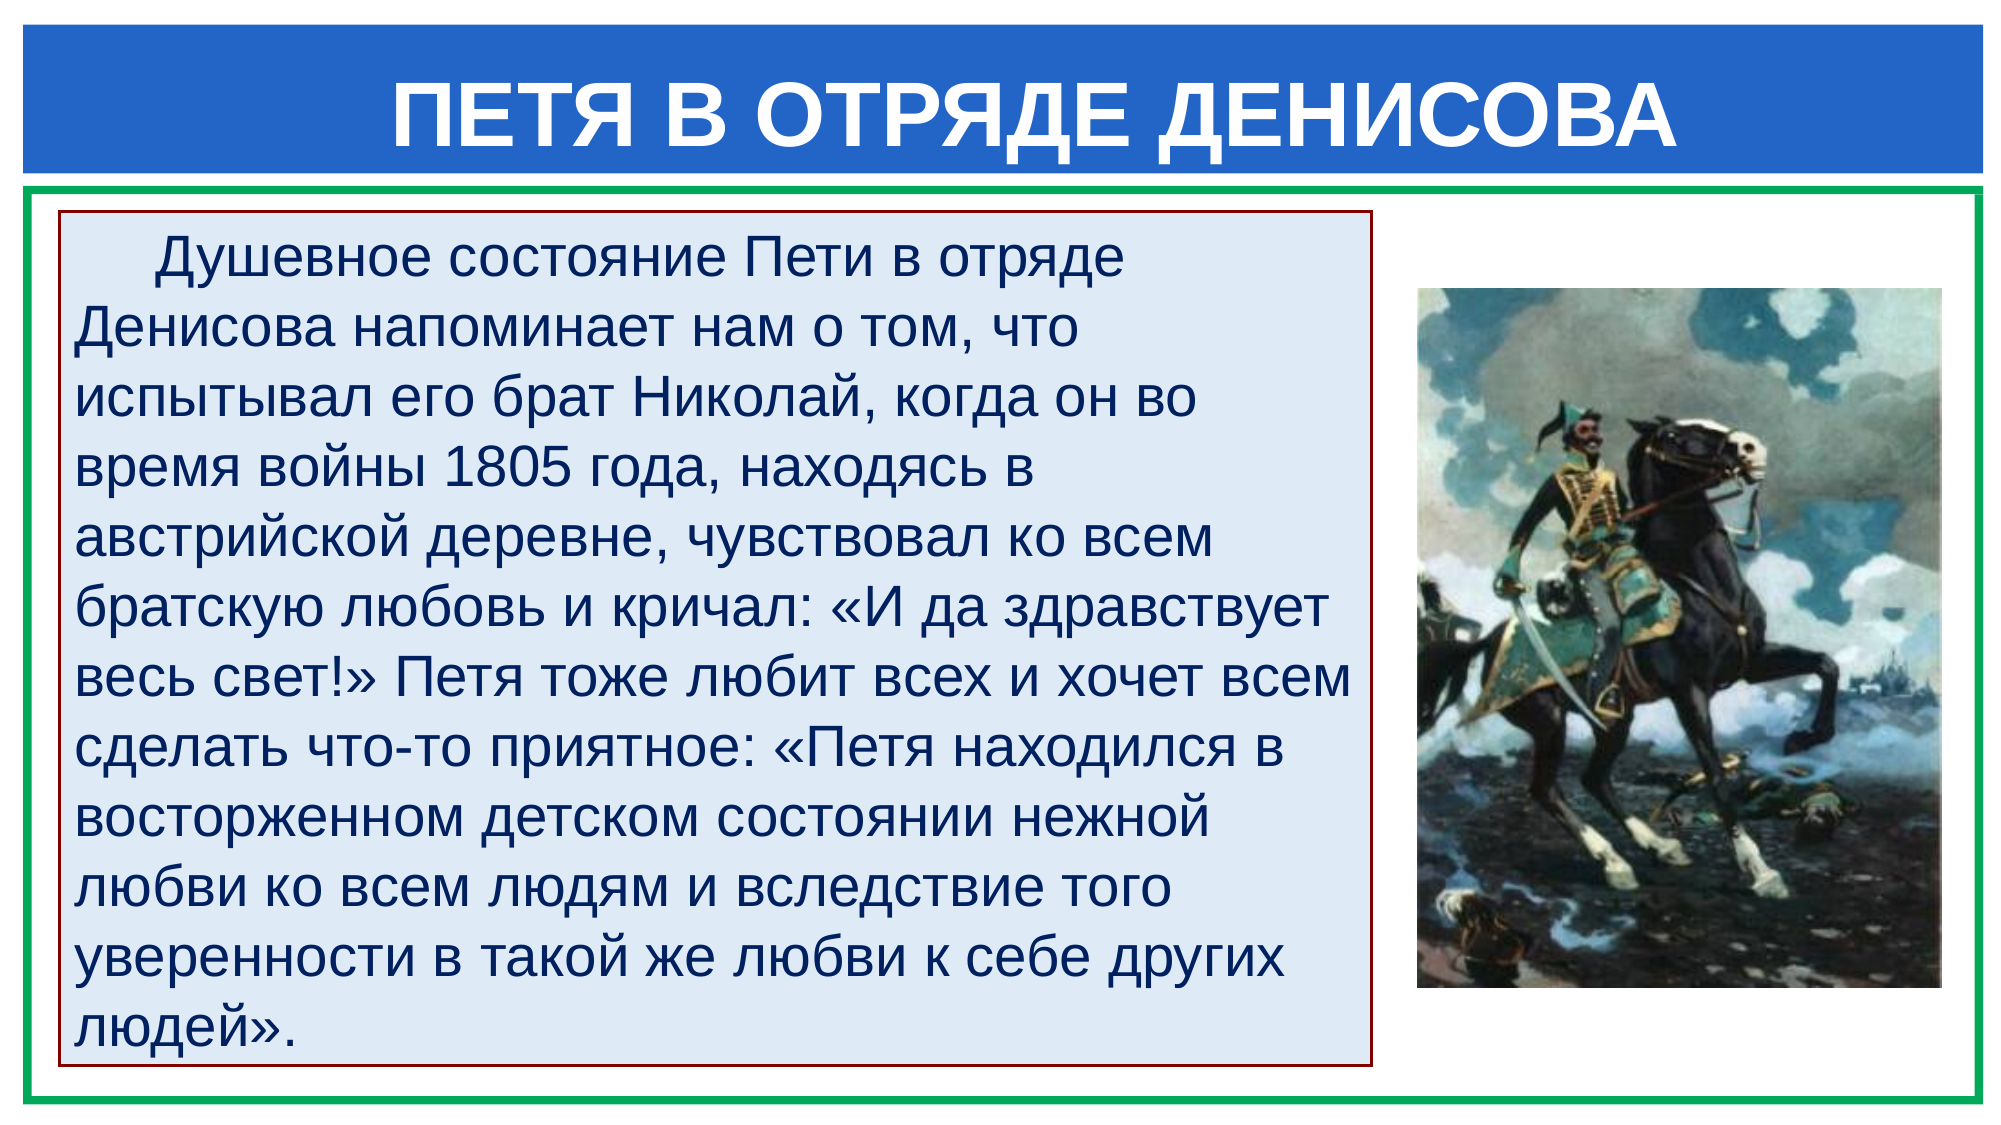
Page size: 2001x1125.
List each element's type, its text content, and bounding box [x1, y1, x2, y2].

text_box Душевное состояние Пети в отряде Денисова напоминает нам о том, что испытывал его брат Николай, когда он во время войны 1805 года, находясь в австрийской деревне, чувствовал ко всем братскую любовь и кричал: «И да здравствует весь свет!» Петя тоже любит всех и хочет всем сделать что-то приятное: «Петя находился в восторженном детском состоянии нежной любви ко всем людям и вследствие того уверенности в такой же любви к себе других людей». [59, 211, 1372, 1066]
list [1417, 288, 1942, 989]
title ПЕТЯ В ОТРЯДЕ ДЕНИСОВА [173, 67, 1899, 167]
text_box [462, 167, 513, 173]
